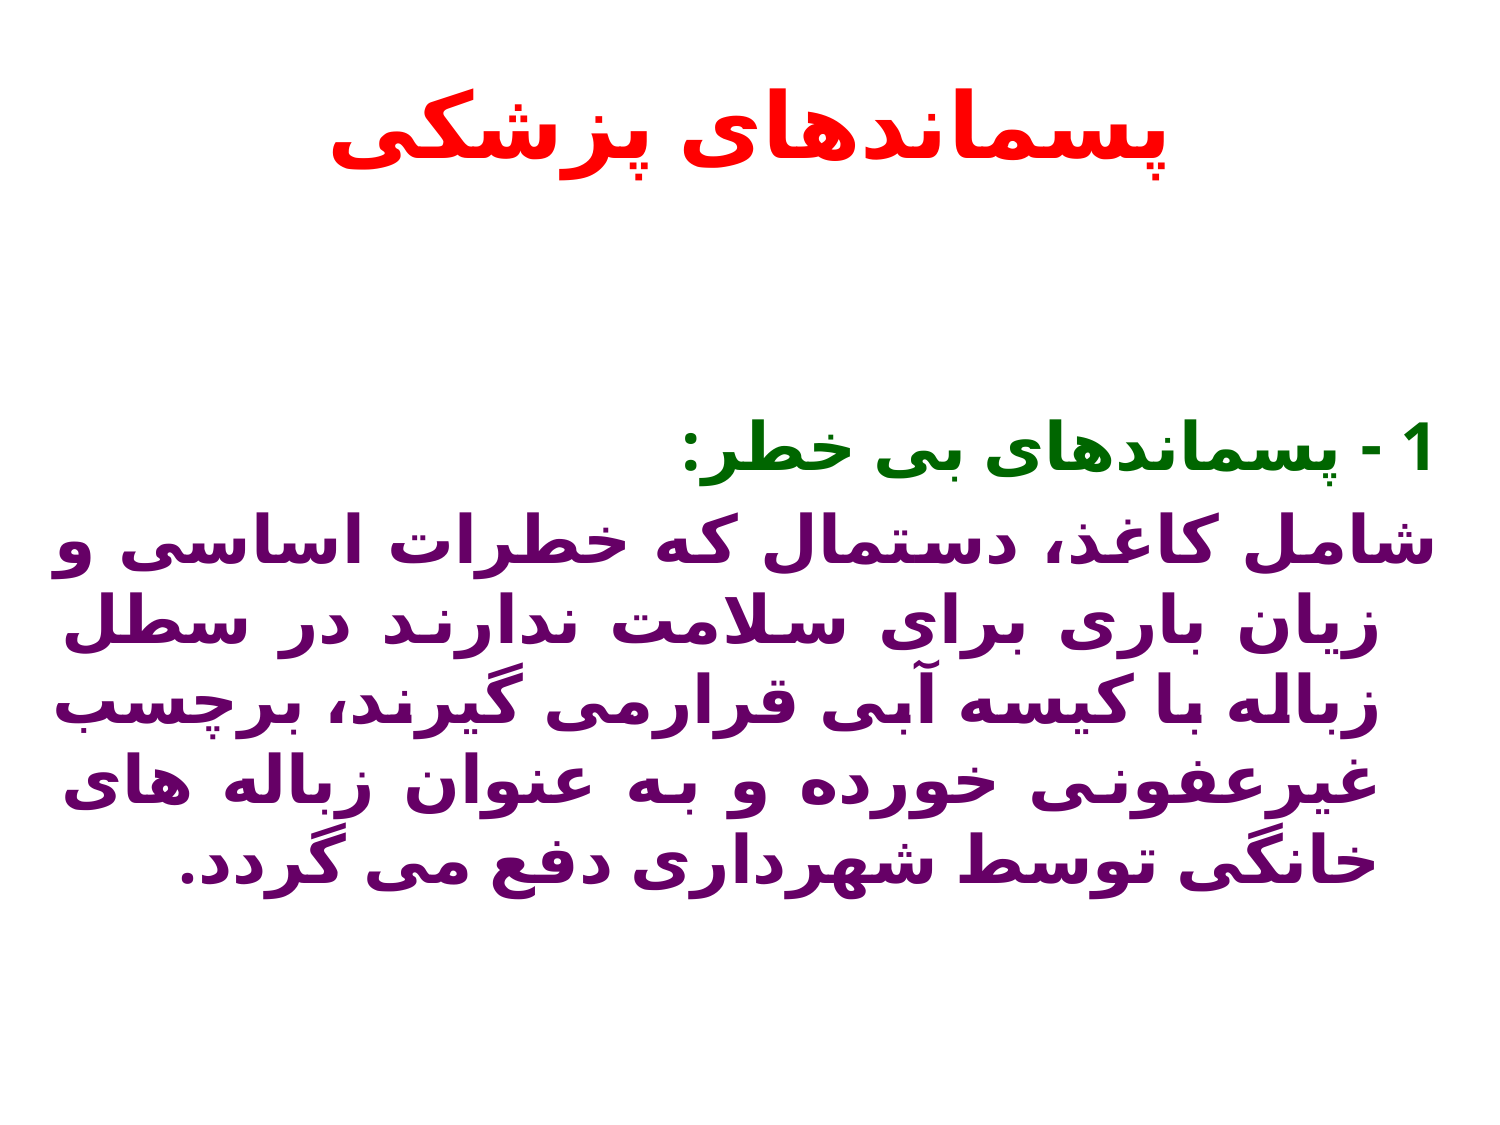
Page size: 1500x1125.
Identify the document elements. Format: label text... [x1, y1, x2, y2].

title پسماندهای پزشکی [75, 45, 1425, 199]
list 1 - پسماندهای بی خطر: شامل کاغذ، دستمال که خطرات اساسی و زیان باری برای سلامت ندارند در سطل زباله با کیسه آبی قرارمی گیرند، برچسب غیرعفونی خورده و به عنوان زباله های خانگی توسط شهرداری دفع می گردد. [35, 199, 1454, 1079]
